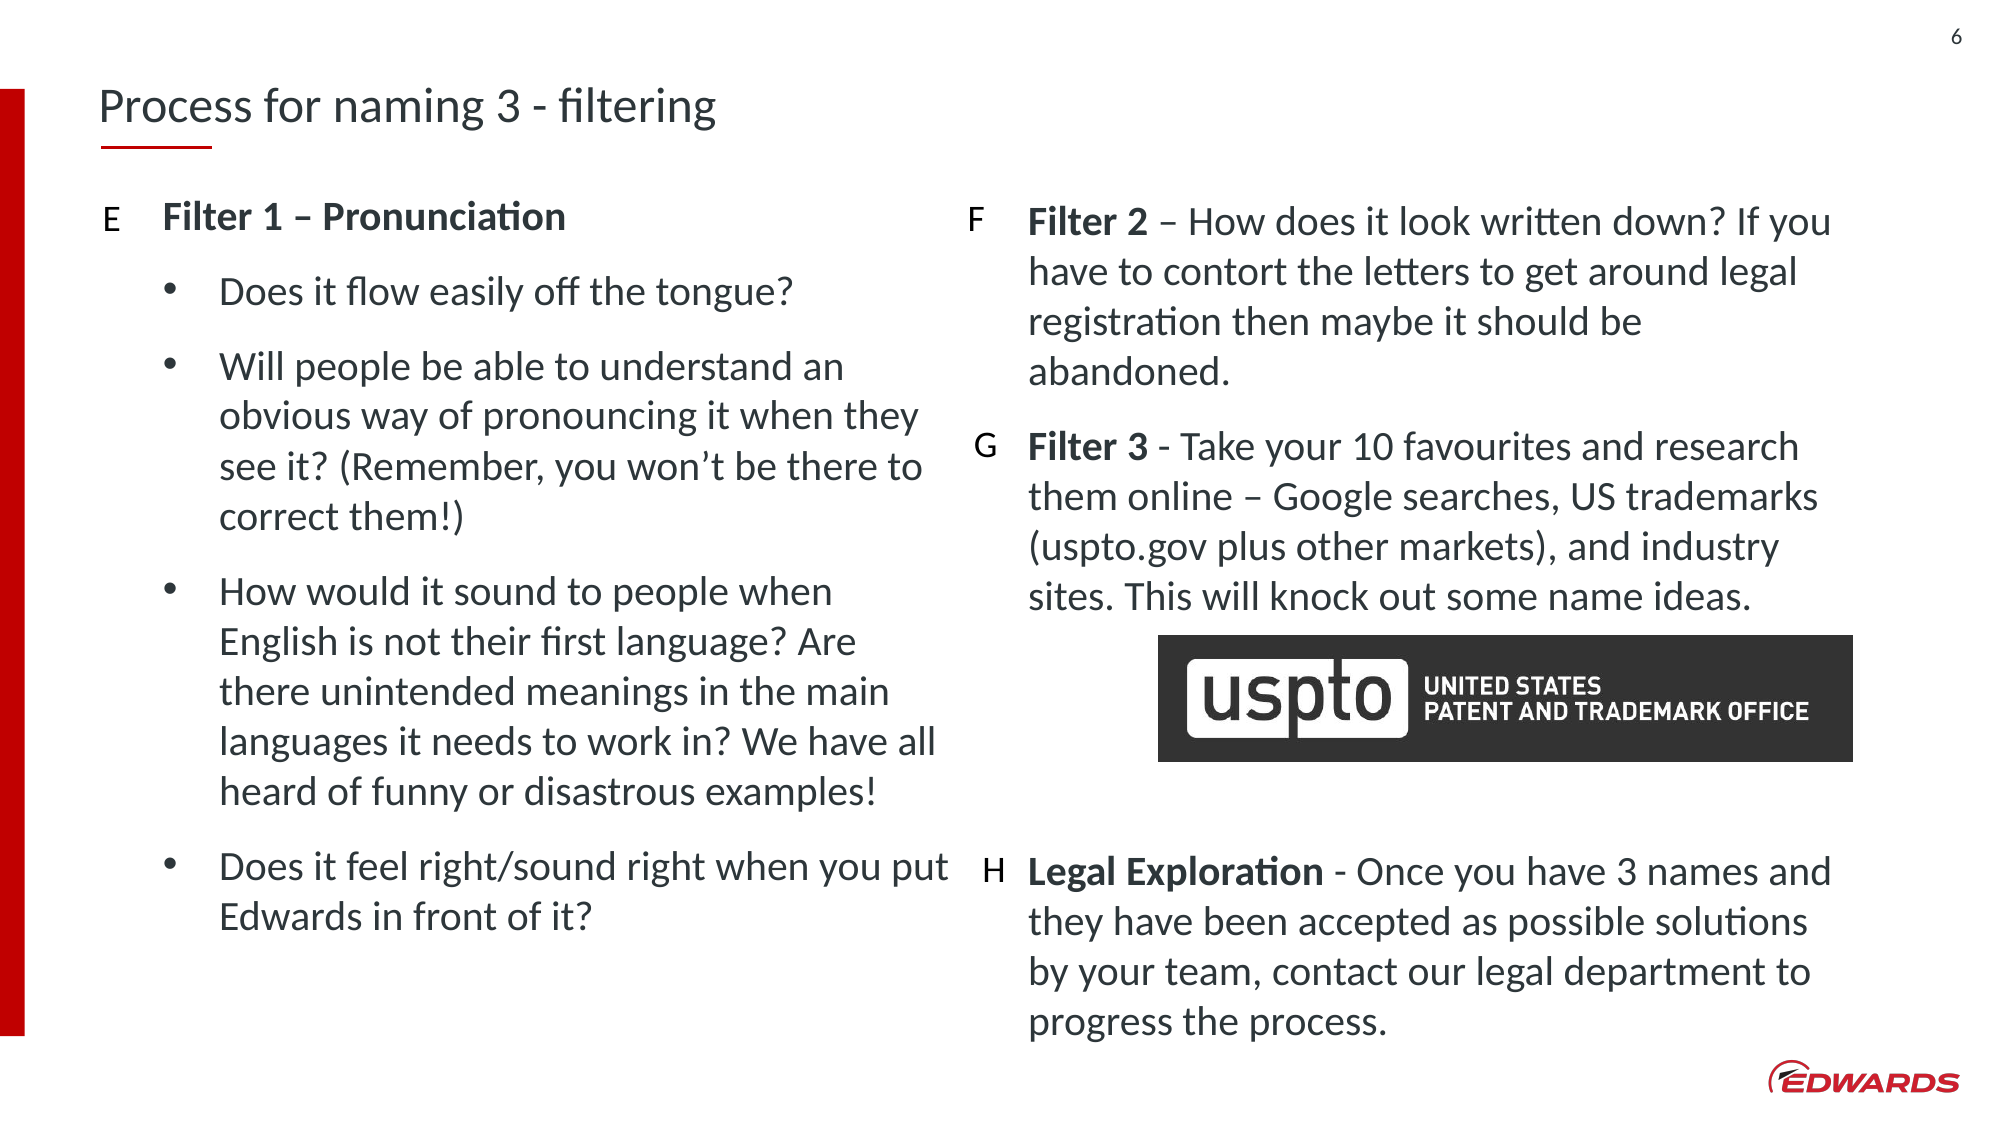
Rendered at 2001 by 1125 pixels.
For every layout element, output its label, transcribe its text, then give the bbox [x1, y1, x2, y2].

title Process for naming 3 - filtering [83, 72, 1014, 144]
text_box F [953, 186, 1013, 246]
slide_number 6 [1897, 5, 1978, 65]
picture [1761, 1058, 1969, 1095]
text_box H [967, 837, 1028, 898]
text_box Filter 1 – Pronunciation Does it flow easily off the tongue? Will people be able to understand an obvious way of pronouncing it when they see it? (Remember, you won’t be there to correct them!) How would it sound to people when English is not their first language? Are there unintended meanings in the main languages it needs to work in? We have all heard of funny or disastrous examples! Does it feel right/sound right when you put Edwards in front of it? [147, 180, 973, 846]
text_box E [87, 186, 148, 246]
picture [1158, 635, 1853, 762]
text_box G [959, 412, 1013, 473]
text_box Filter 2 – How does it look written down? If you have to contort the letters to get around legal registration then maybe it should be abandoned. Filter 3 - Take your 10 favourites and research them online – Google searches, US trademarks (uspto.gov plus other markets), and industry sites. This will knock out some name ideas. Legal Exploration - Once you have 3 names and they have been accepted as possible solutions by your team, contact our legal department to progress the process. [1013, 186, 1864, 1008]
